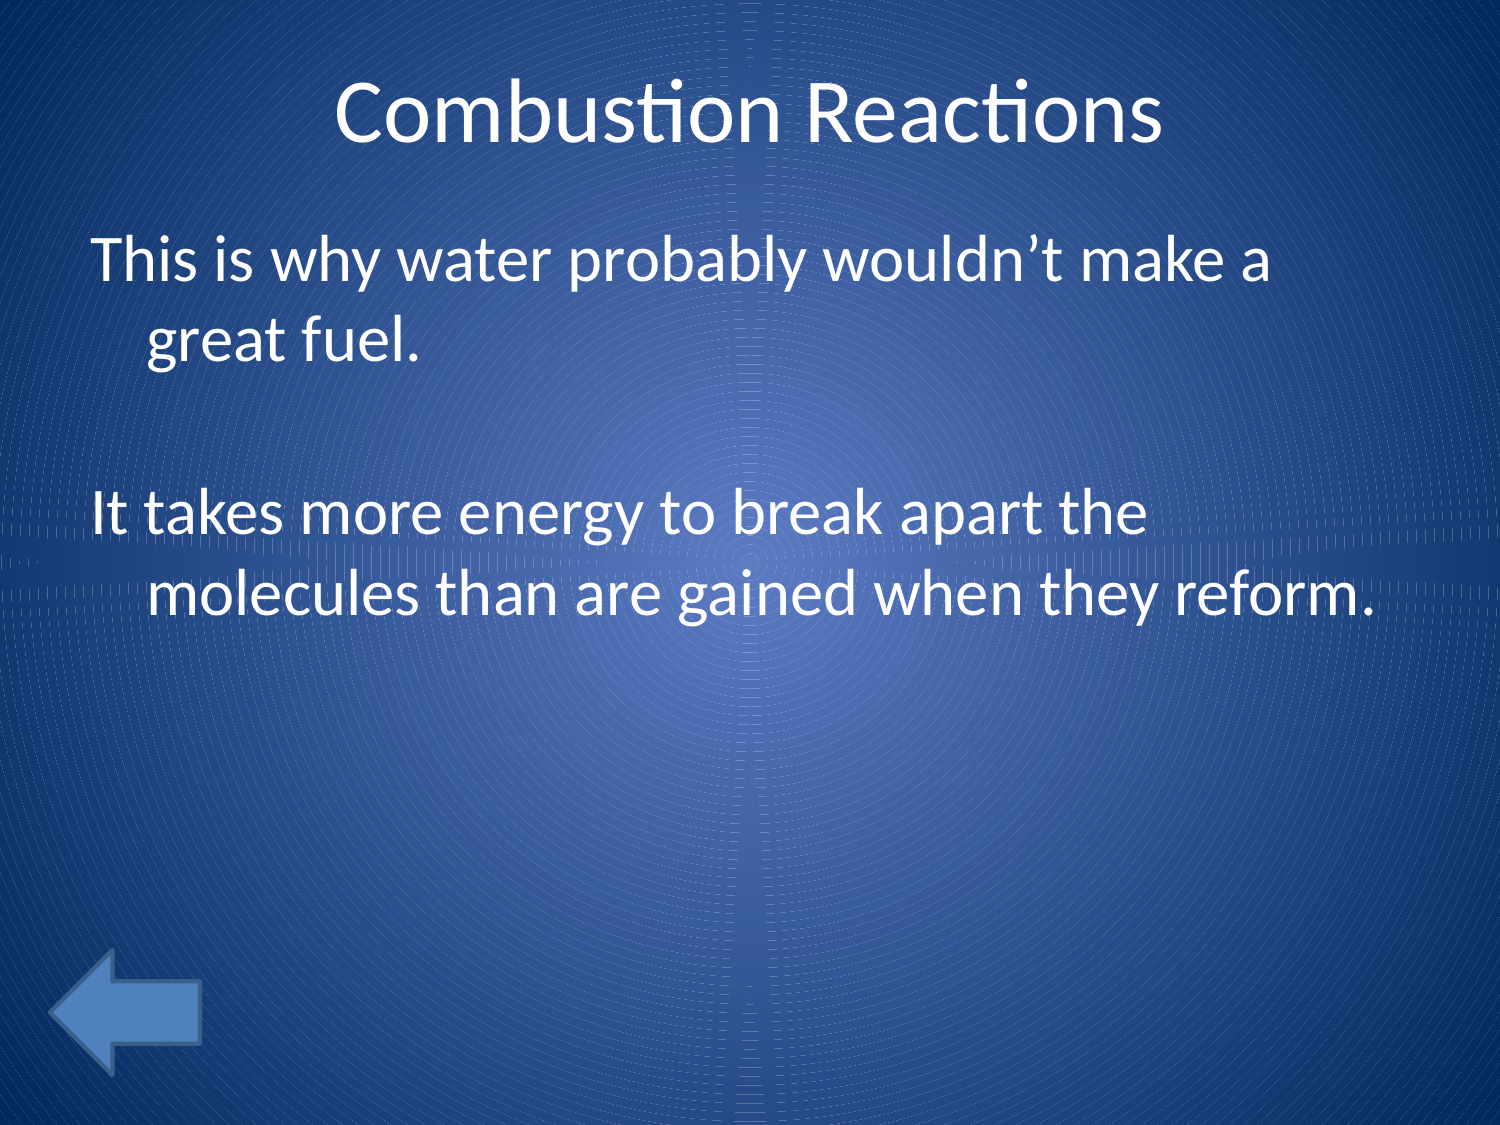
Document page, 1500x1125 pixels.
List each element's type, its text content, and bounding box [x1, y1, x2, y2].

title Combustion Reactions [75, 12, 1425, 200]
list This is why water probably wouldn’t make a great fuel. It takes more energy to break apart the molecules than are gained when they reform. [75, 207, 1425, 950]
text_box [47, 948, 203, 1077]
